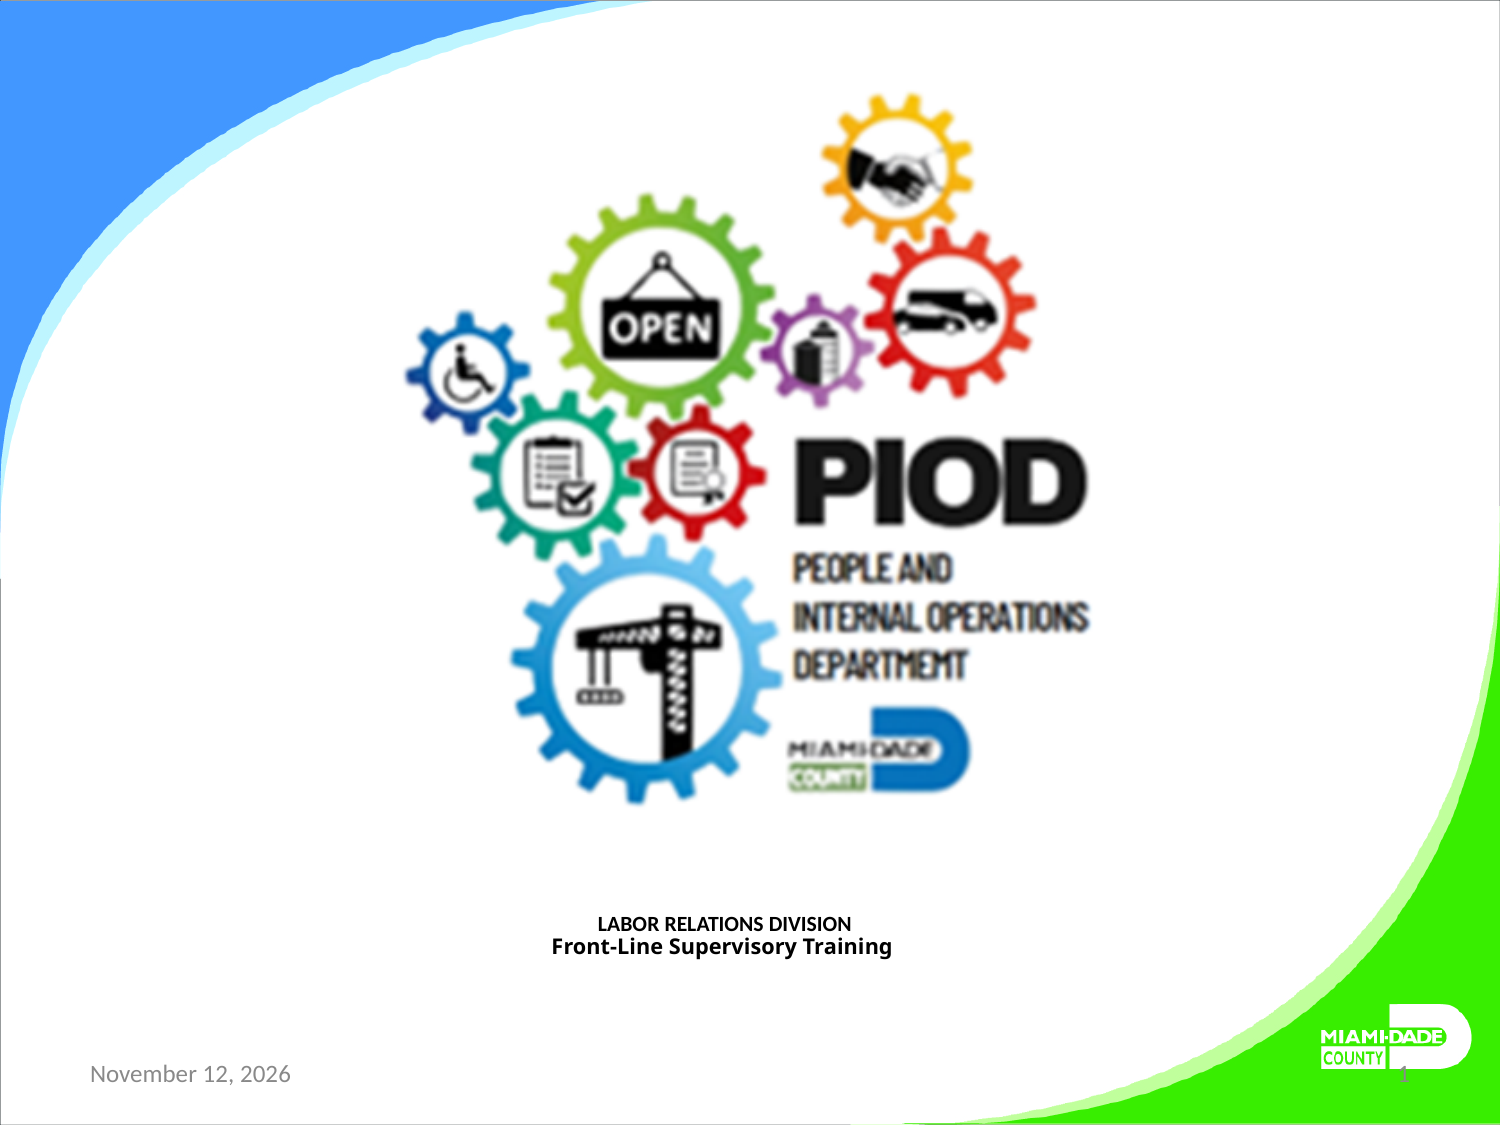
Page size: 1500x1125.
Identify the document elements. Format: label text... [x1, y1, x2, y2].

title LABOR RELATIONS DIVISION Front-Line Supervisory Training [49, 890, 1401, 1018]
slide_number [75, 1042, 425, 1103]
picture [0, 0, 1500, 1125]
slide_number 1 [1074, 1042, 1425, 1103]
